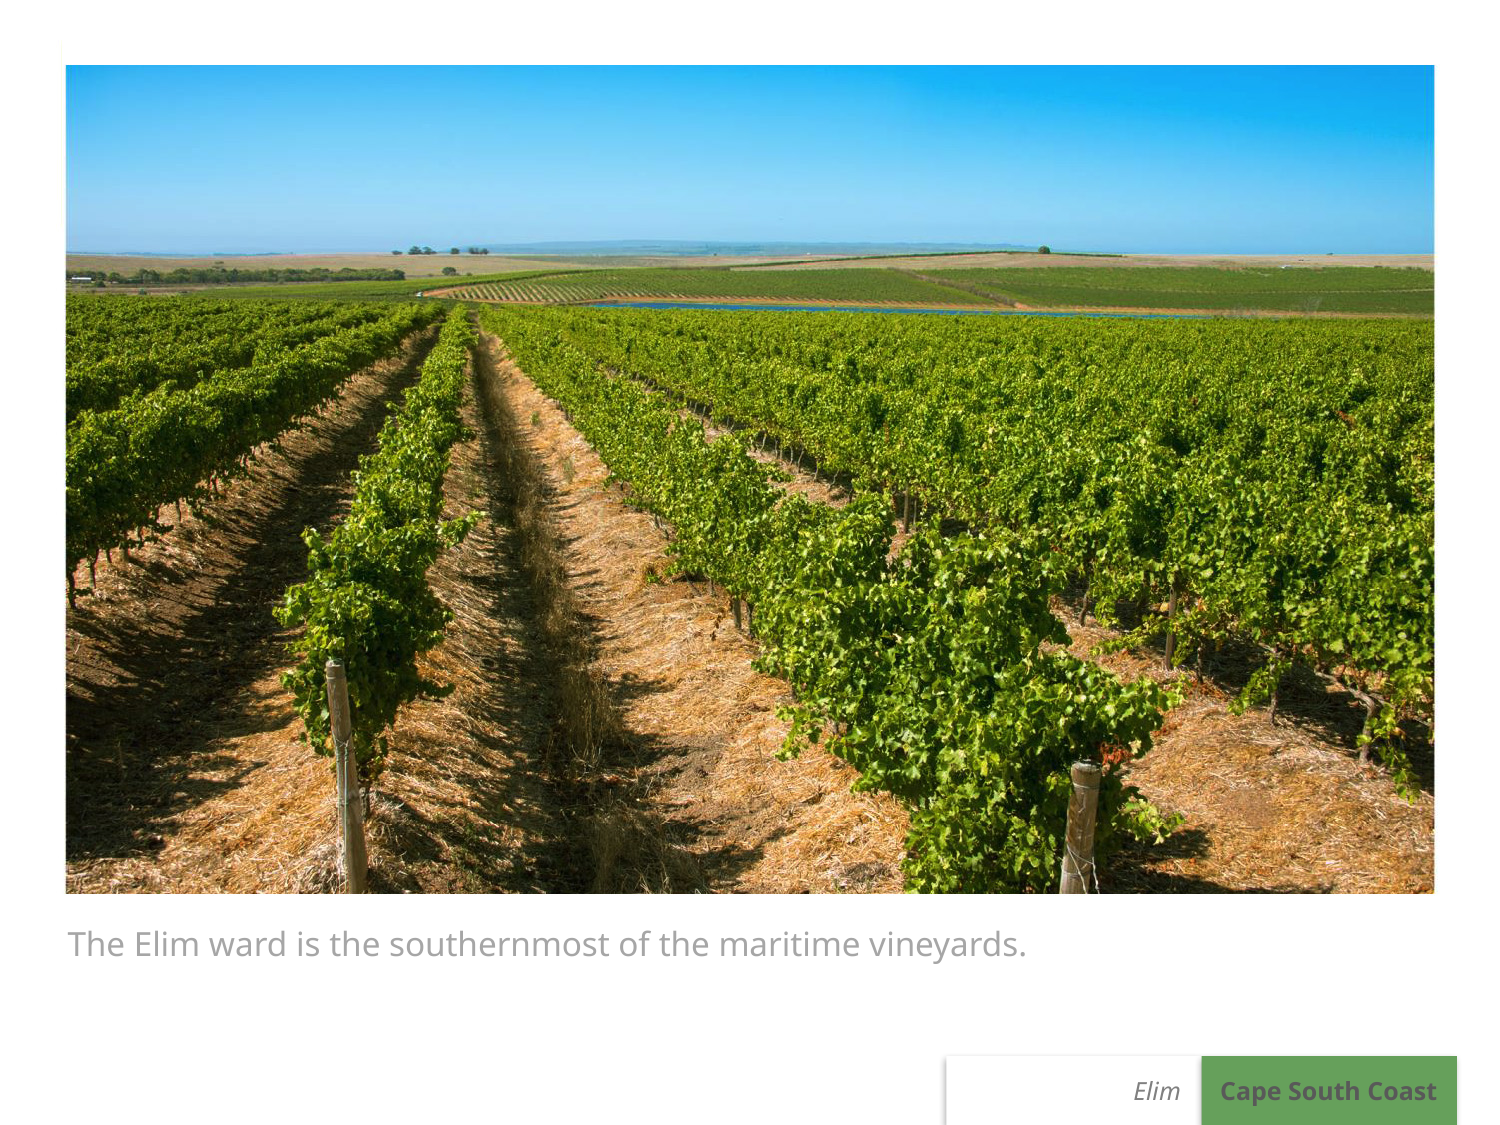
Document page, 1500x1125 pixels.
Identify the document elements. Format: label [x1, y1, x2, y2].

picture [0, 0, 1500, 1125]
text_box [946, 1055, 1458, 1125]
